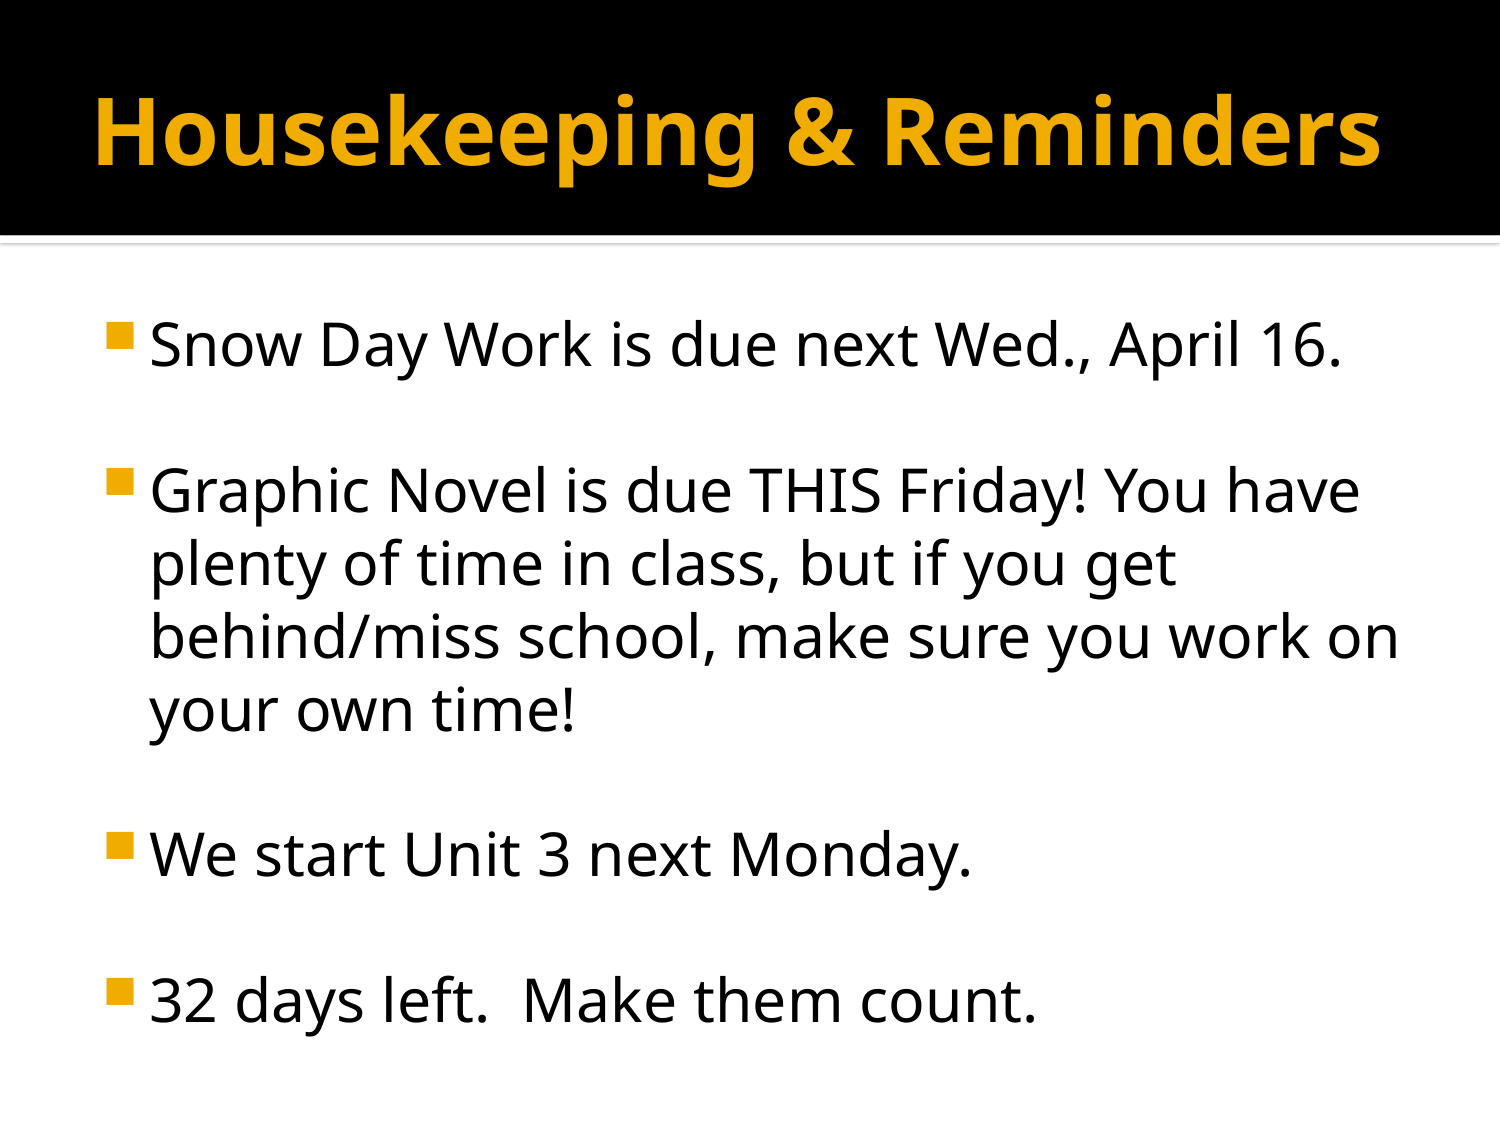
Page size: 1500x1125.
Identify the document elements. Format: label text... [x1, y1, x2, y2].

title Housekeeping & Reminders [75, 25, 1425, 231]
list Snow Day Work is due next Wed., April 16. Graphic Novel is due THIS Friday! You have plenty of time in class, but if you get behind/miss school, make sure you work on your own time! We start Unit 3 next Monday. 32 days left. Make them count. [75, 291, 1425, 1050]
